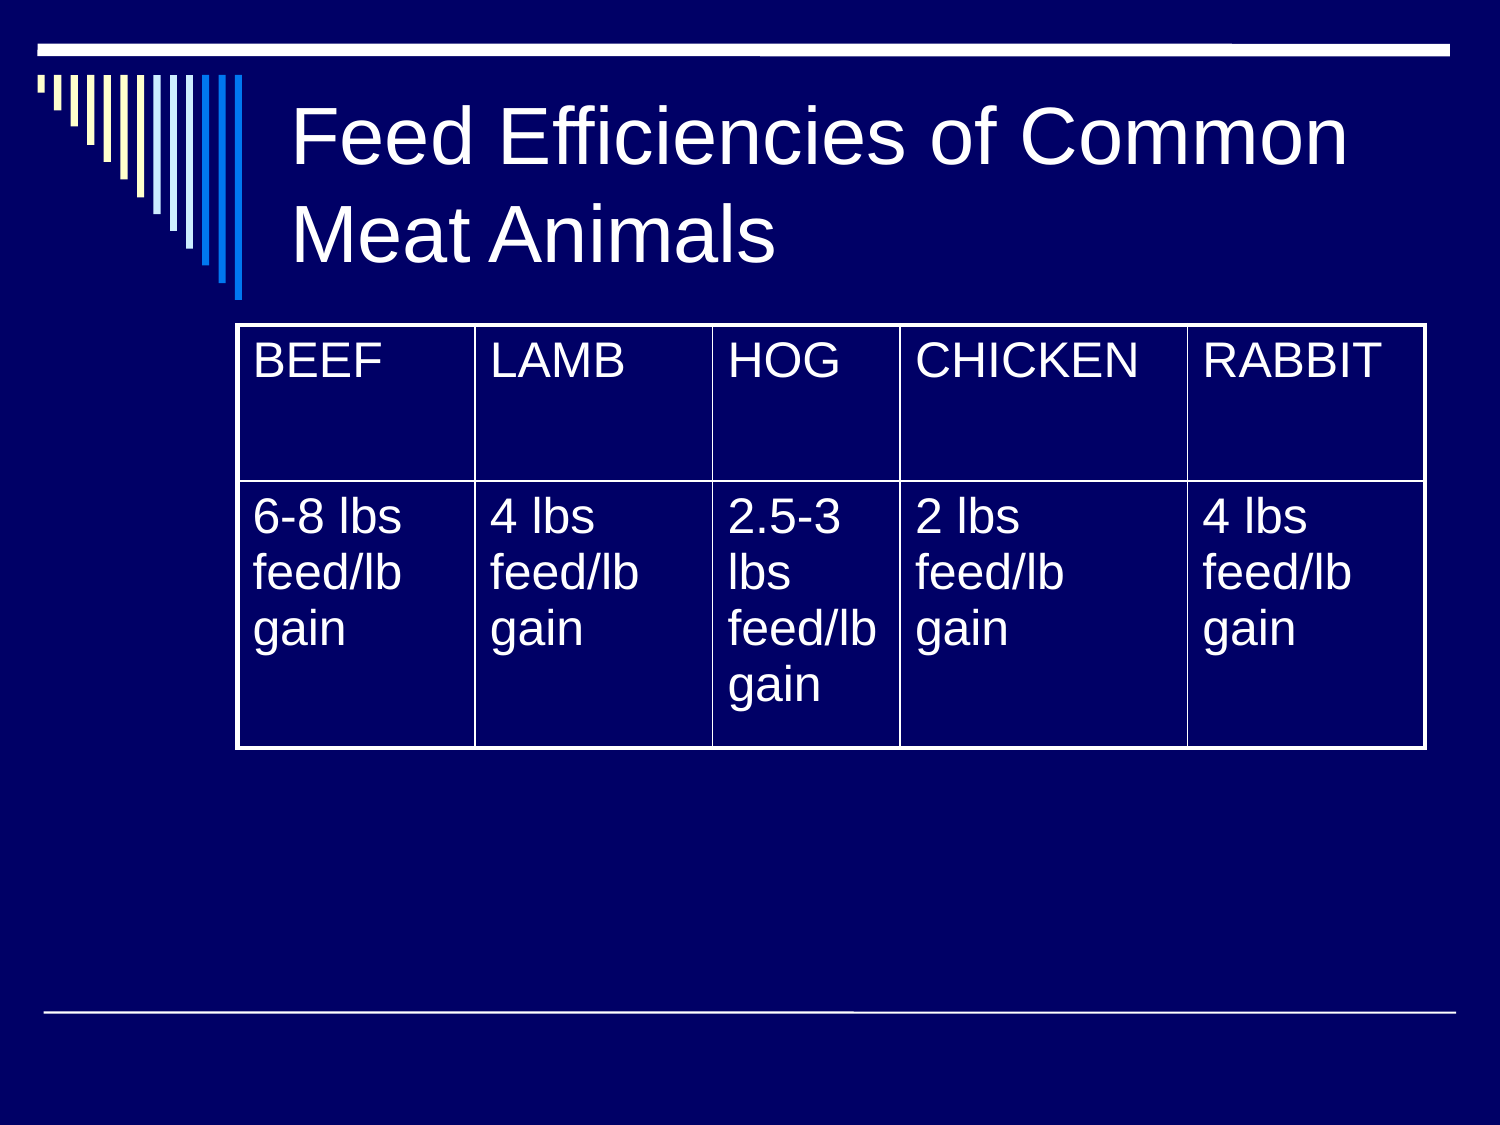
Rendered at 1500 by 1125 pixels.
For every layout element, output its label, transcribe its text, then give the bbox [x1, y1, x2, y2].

table_header CHICKEN [901, 327, 1187, 480]
table_header HOG [713, 327, 899, 480]
table_header LAMB [476, 327, 712, 480]
table_cell 4 lbs feed/lb gain [1188, 482, 1423, 746]
table_cell 6-8 lbs feed/lb gain [240, 482, 474, 746]
table_header BEEF [240, 327, 474, 480]
title Feed Efficiencies of Common Meat Animals [275, 75, 1425, 288]
table_header RABBIT [1188, 327, 1423, 480]
table_cell 4 lbs feed/lb gain [476, 482, 712, 746]
table_cell 2 lbs feed/lb gain [901, 482, 1187, 746]
table_cell 2.5-3 lbs feed/lb gain [713, 482, 899, 746]
